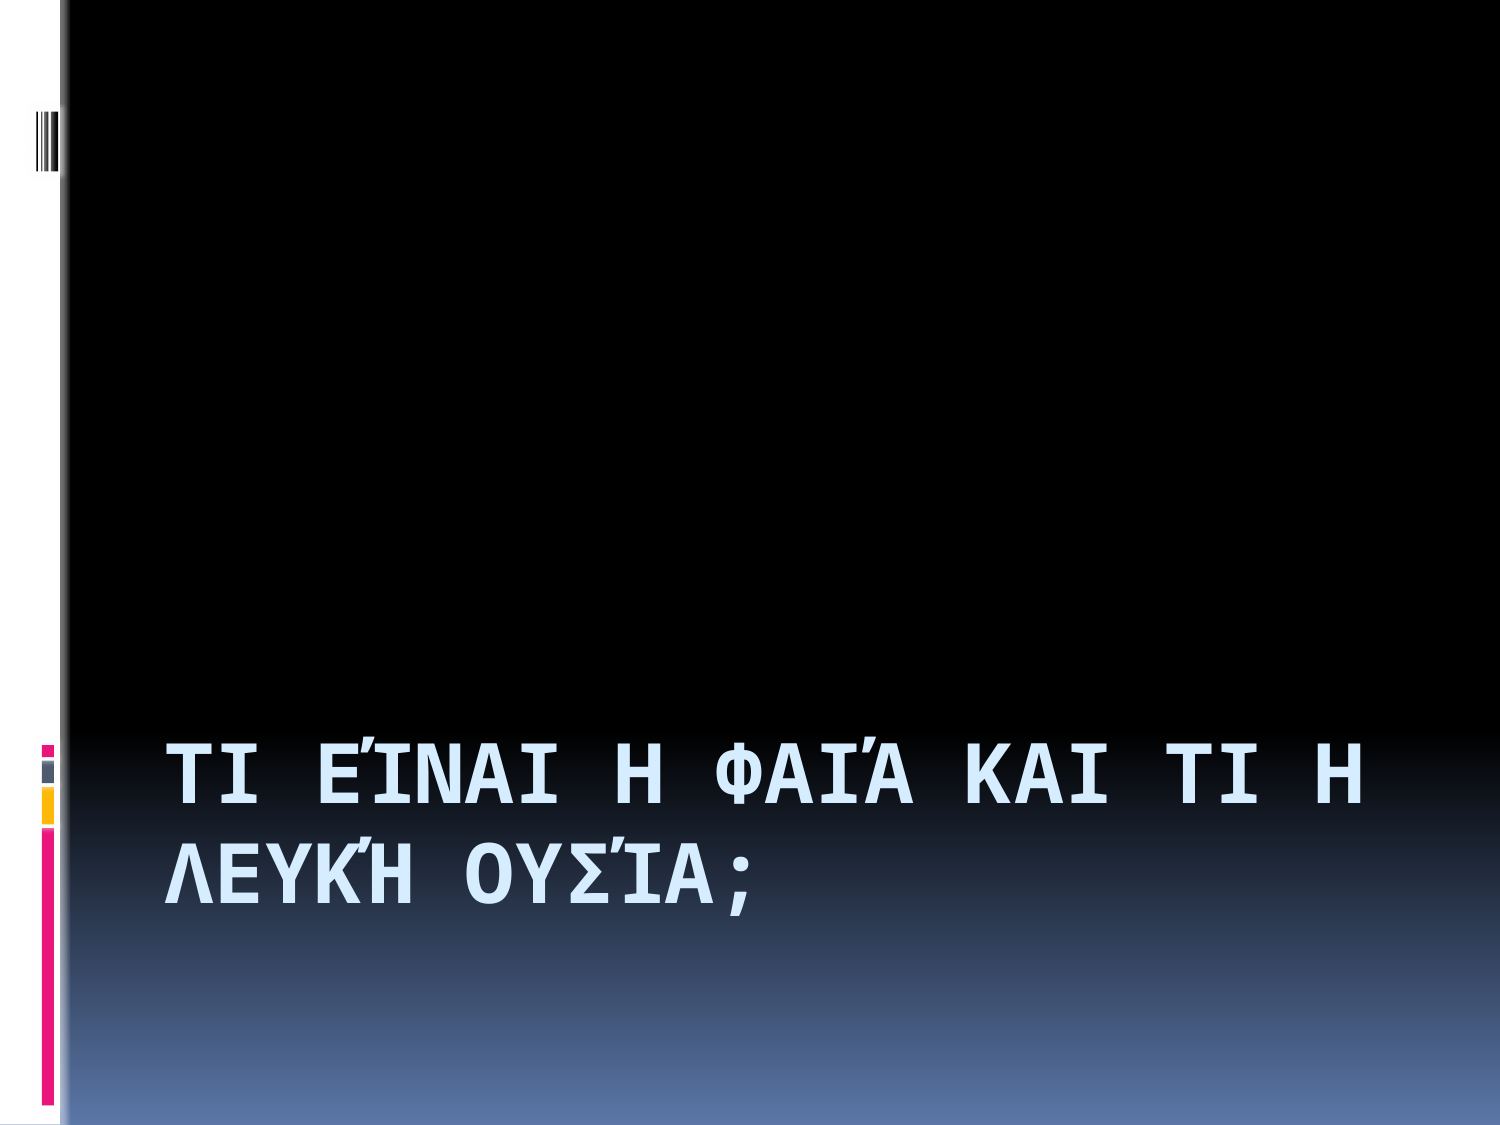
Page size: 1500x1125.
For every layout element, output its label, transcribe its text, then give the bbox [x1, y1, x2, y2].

title Τι είναι η φαιά και τι η λευκή ουσία; [150, 712, 1425, 1037]
